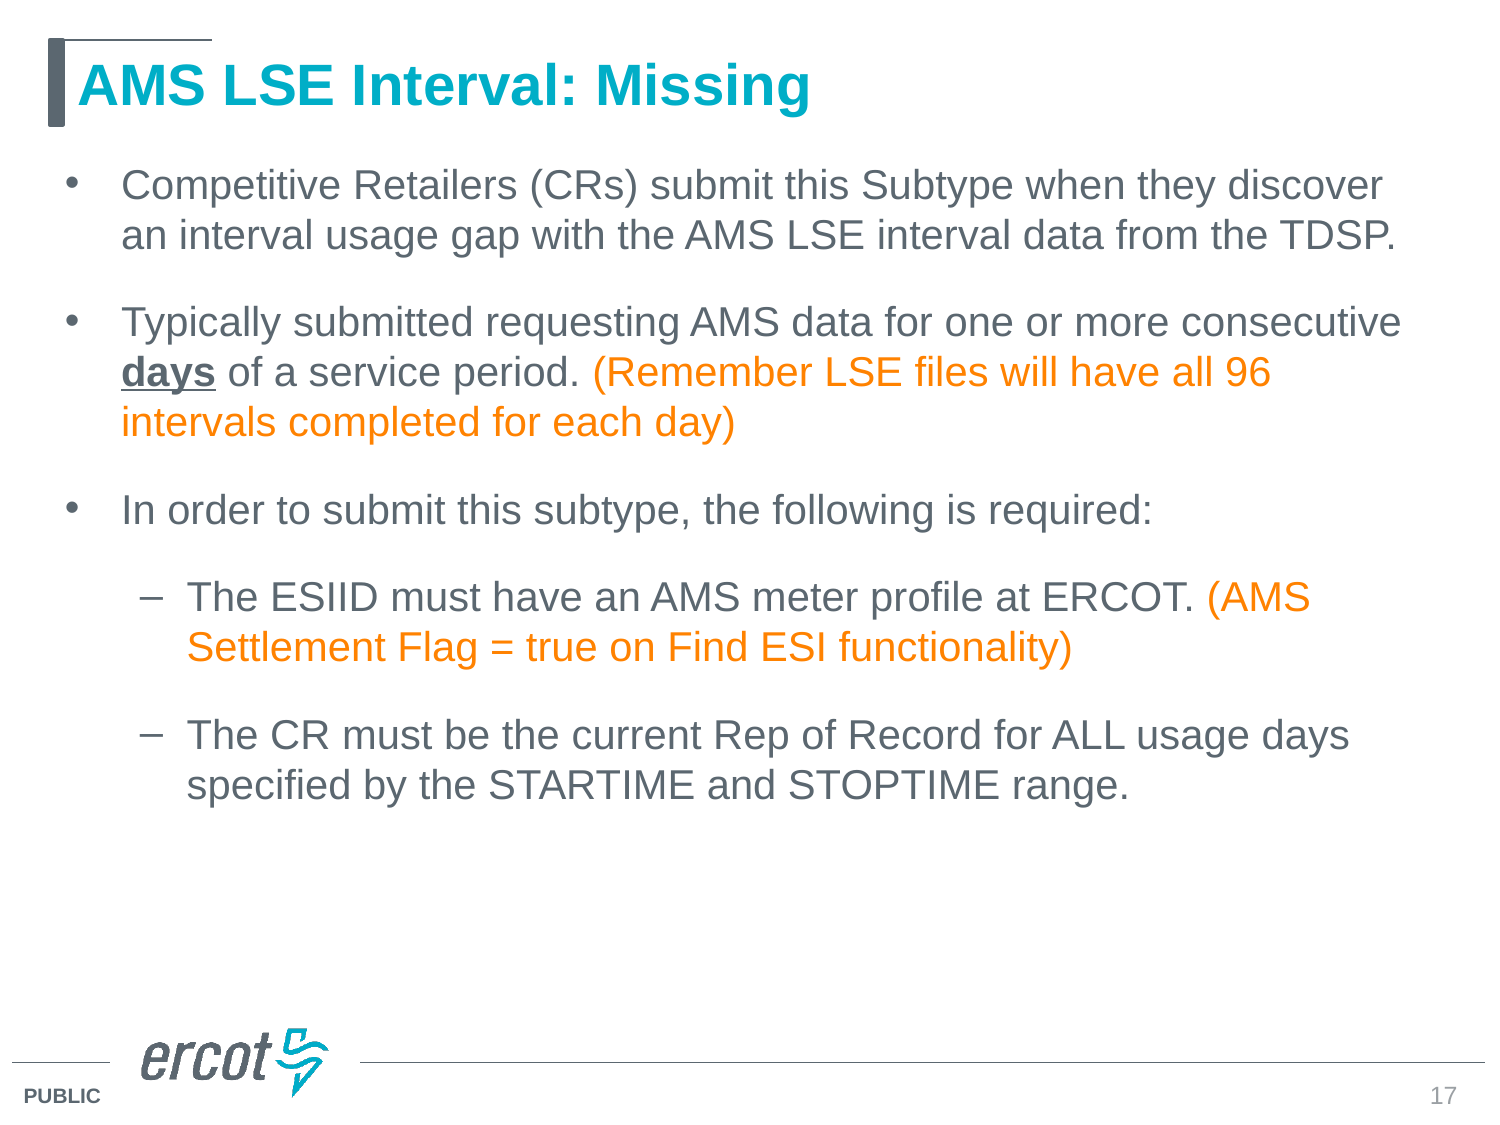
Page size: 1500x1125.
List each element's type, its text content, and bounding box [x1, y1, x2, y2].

list Competitive Retailers (CRs) submit this Subtype when they discover an interval usage gap with the AMS LSE interval data from the TDSP. Typically submitted requesting AMS data for one or more consecutive days of a service period. (Remember LSE files will have all 96 intervals completed for each day) In order to submit this subtype, the following is required: The ESIID must have an AMS meter profile at ERCOT. (AMS Settlement Flag = true on Find ESI functionality) The CR must be the current Rep of Record for ALL usage days specified by the STARTIME and STOPTIME range. [50, 149, 1450, 775]
title AMS LSE Interval: Missing [62, 39, 1450, 125]
picture [137, 1024, 332, 1100]
slide_number 17 [1400, 1076, 1488, 1113]
